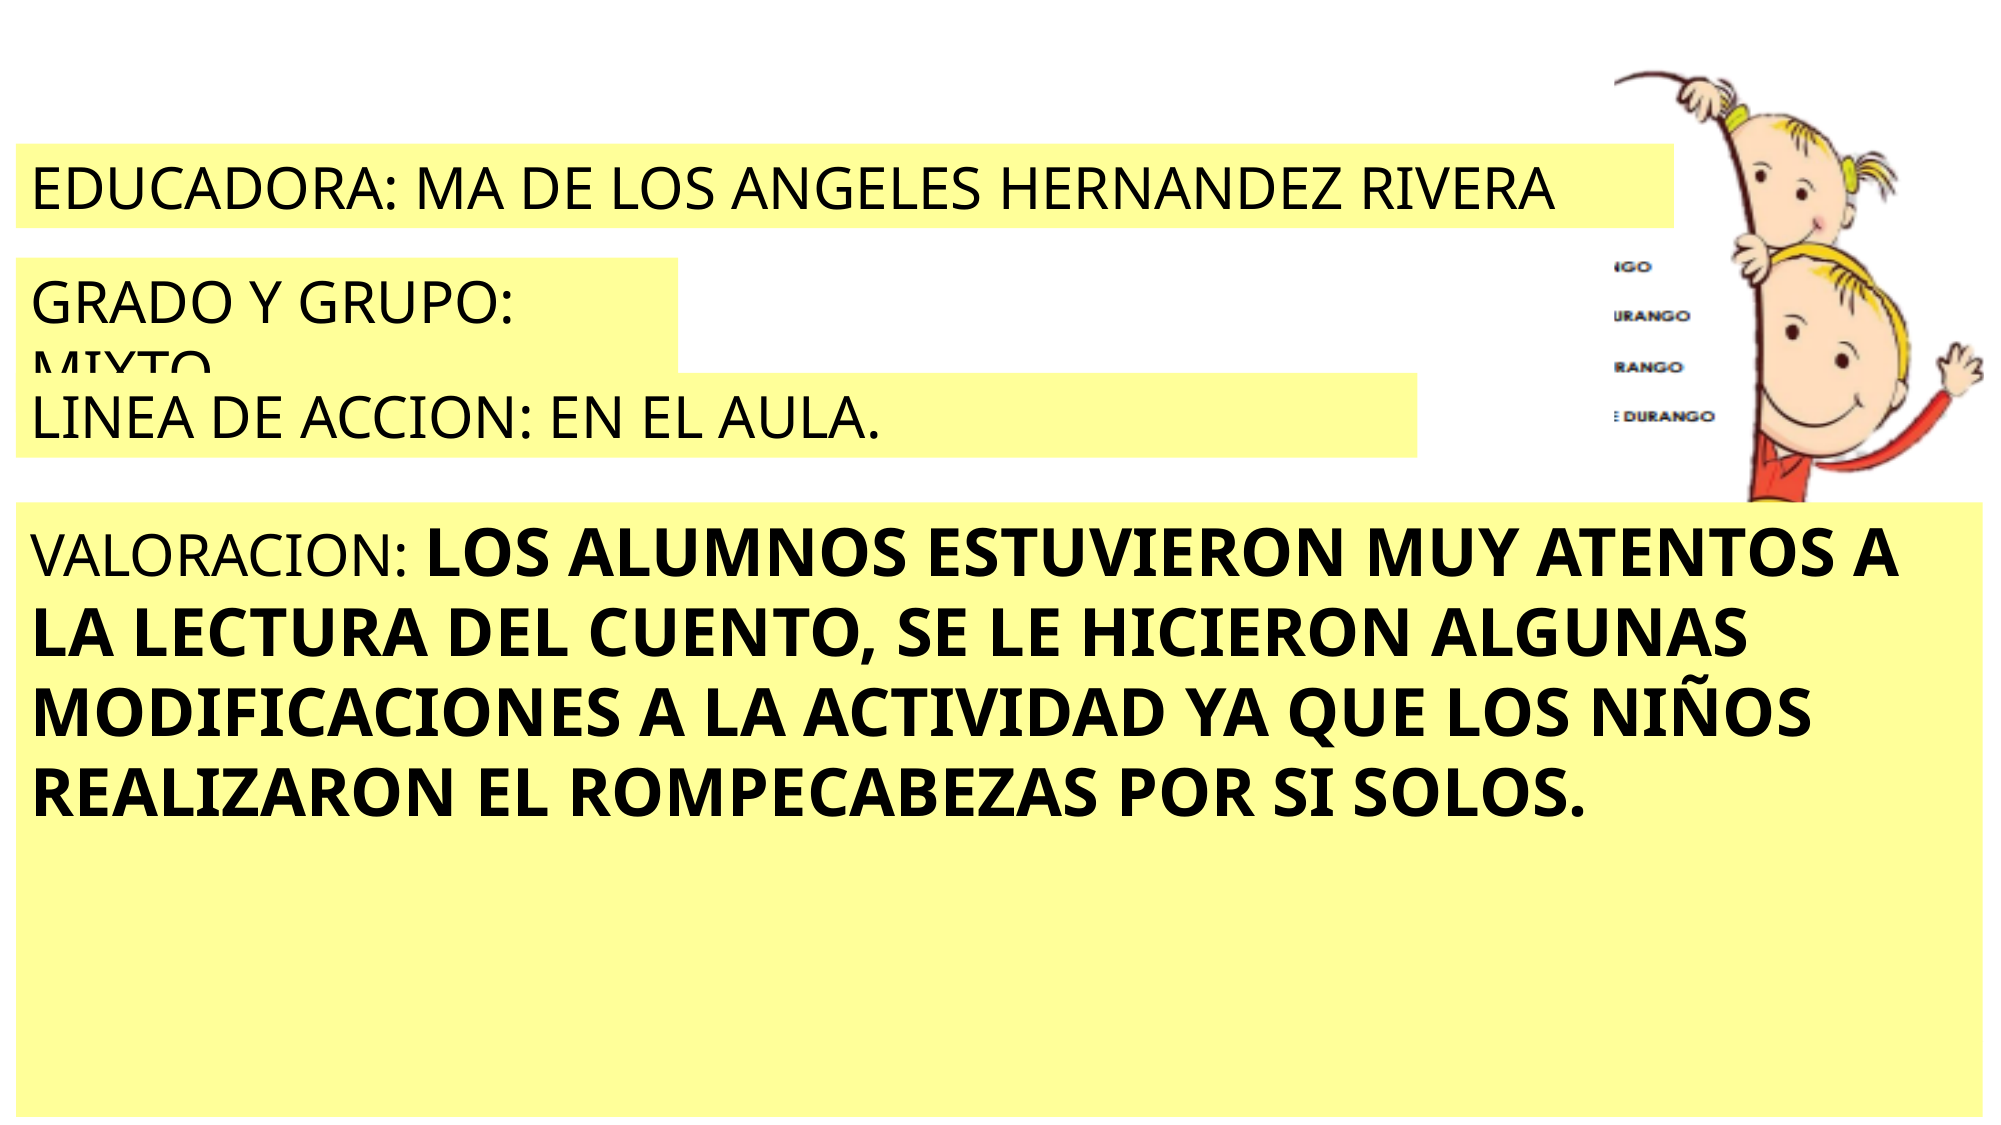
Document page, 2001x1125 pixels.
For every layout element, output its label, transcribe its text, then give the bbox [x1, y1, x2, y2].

text_box LINEA DE ACCION: EN EL AULA. [15, 372, 1418, 458]
text_box EDUCADORA: MA DE LOS ANGELES HERNANDEZ RIVERA [15, 143, 1614, 229]
text_box VALORACION: LOS ALUMNOS ESTUVIERON MUY ATENTOS A LA LECTURA DEL CUENTO, SE LE HICIERON ALGUNAS MODIFICACIONES A LA ACTIVIDAD YA QUE LOS NIÑOS REALIZARON EL ROMPECABEZAS POR SI SOLOS. [16, 502, 1983, 1117]
text_box GRADO Y GRUPO: MIXTO [15, 257, 679, 372]
picture [1614, 34, 1984, 1042]
